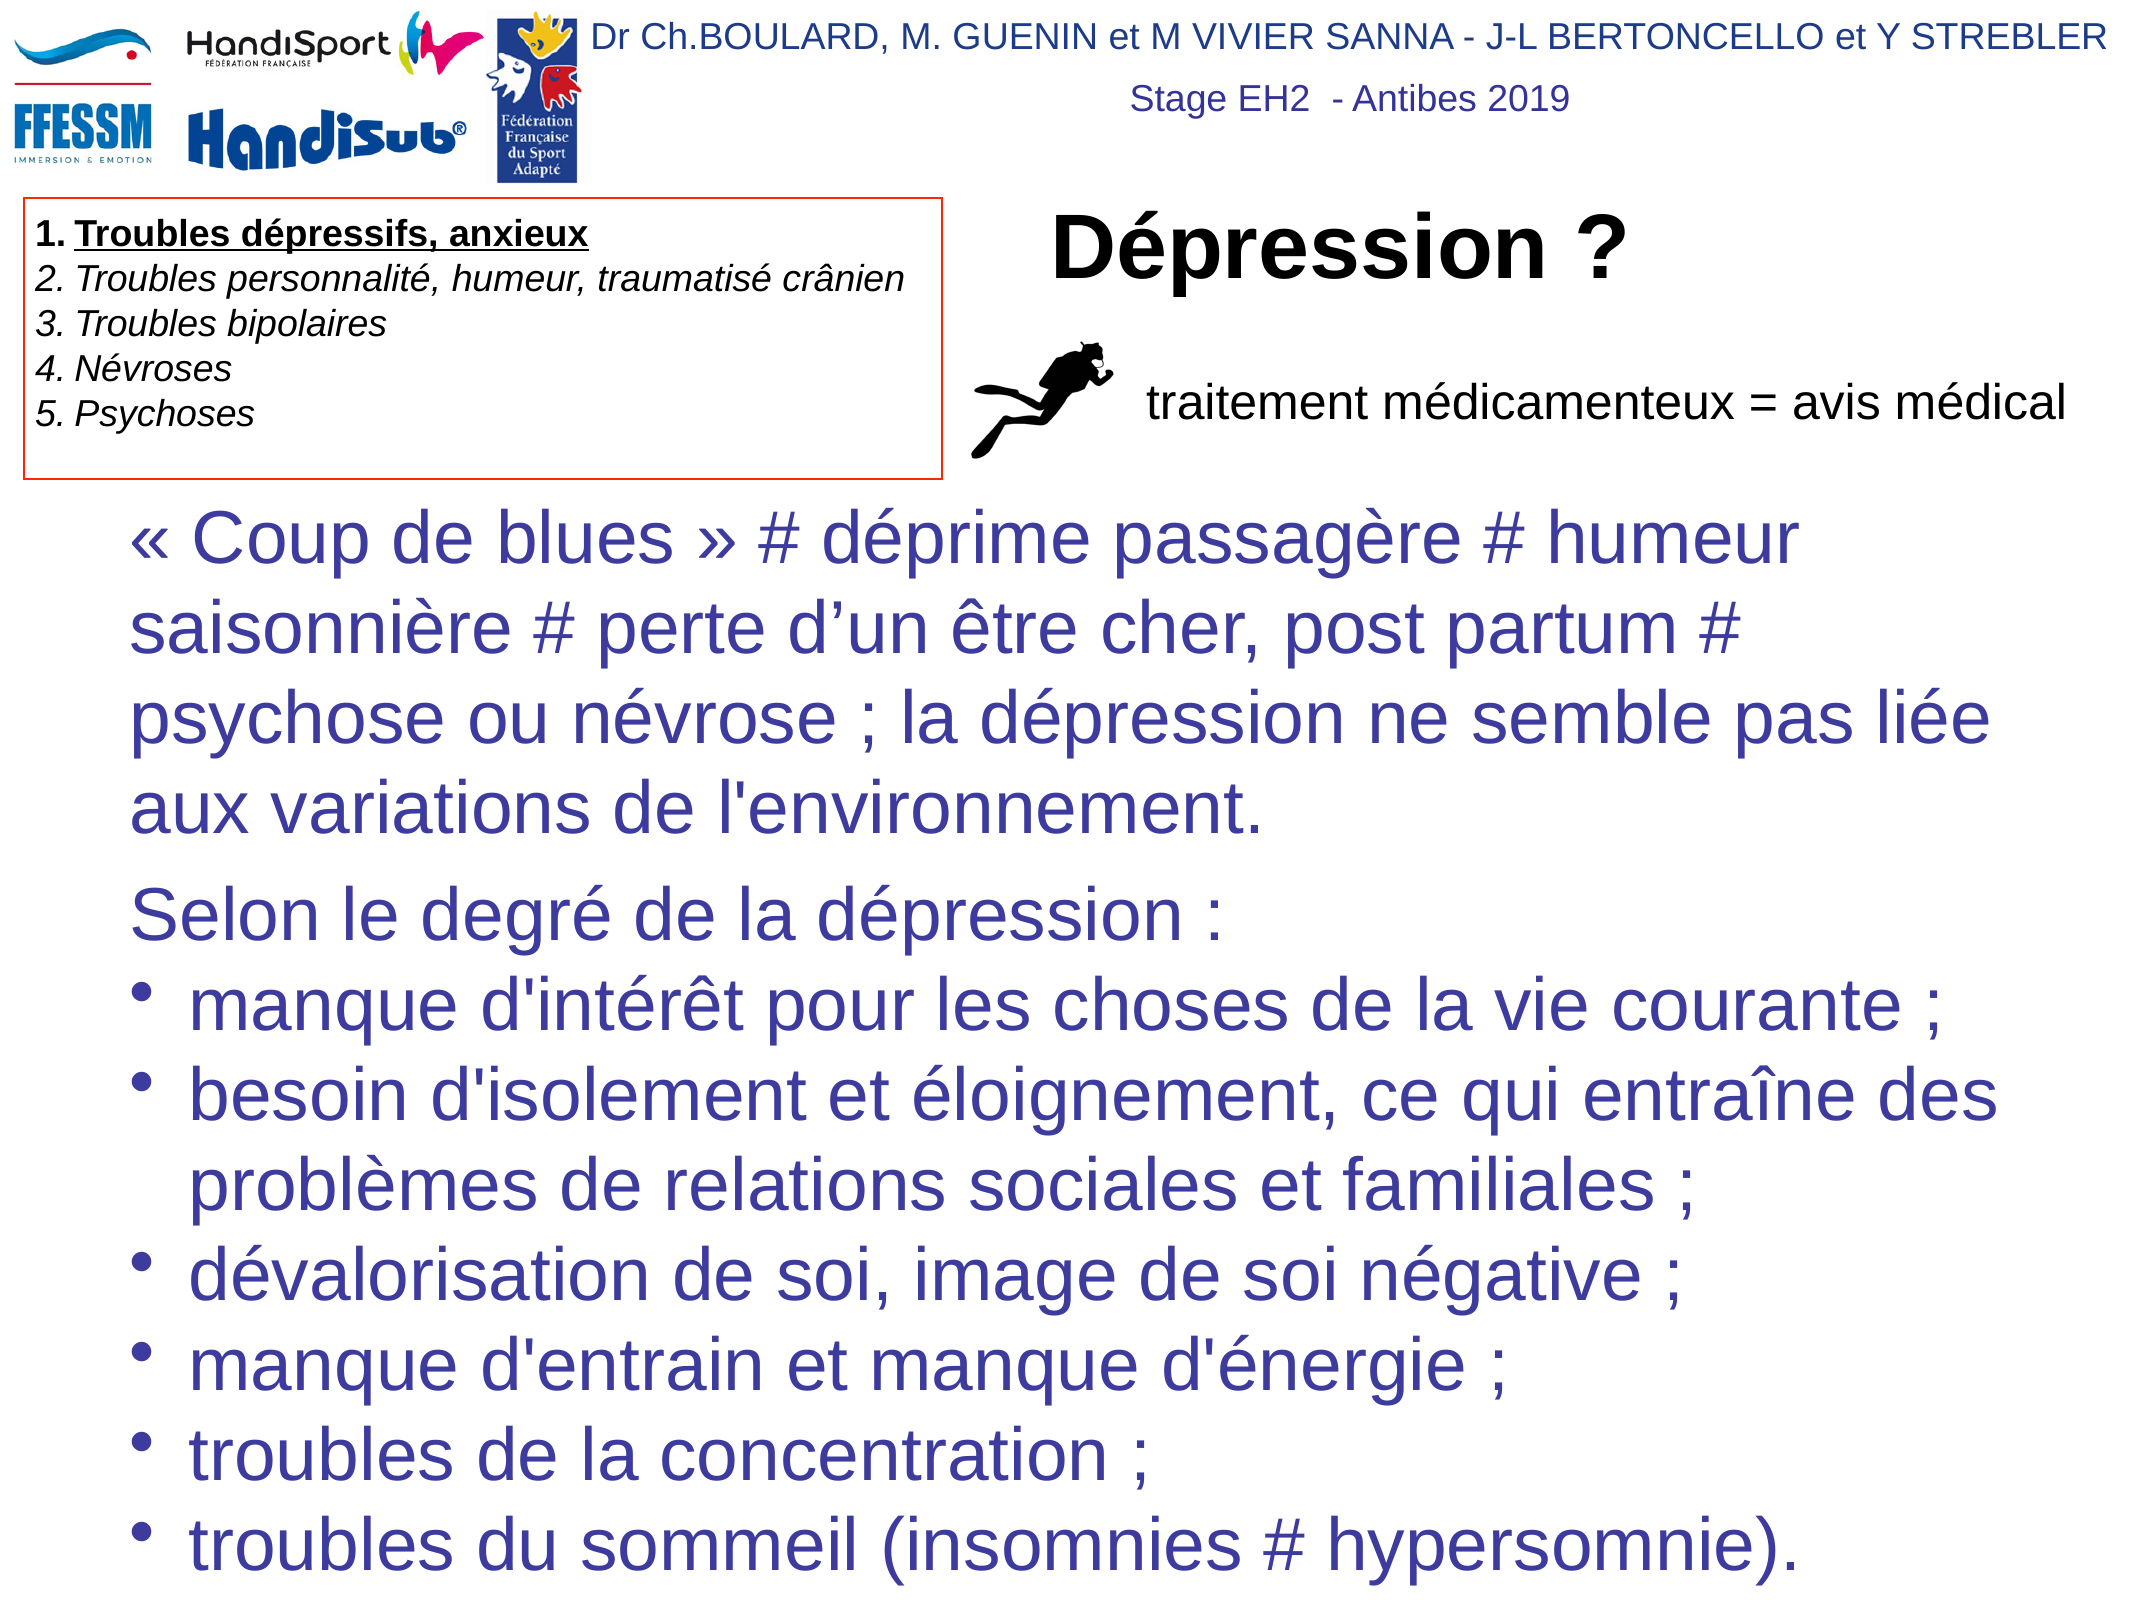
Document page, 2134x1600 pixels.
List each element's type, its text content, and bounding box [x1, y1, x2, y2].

list « Coup de blues » # déprime passagère # humeur saisonnière # perte d’un être cher, post partum # psychose ou névrose ; la dépression ne semble pas liée aux variations de l'environnement. Selon le degré de la dépression : manque d'intérêt pour les choses de la vie courante ; besoin d'isolement et éloignement, ce qui entraîne des problèmes de relations sociales et familiales ; dévalorisation de soi, image de soi négative ; manque d'entrain et manque d'énergie ; troubles de la concentration ; troubles du sommeil (insomnies # hypersomnie). [128, 488, 2050, 1600]
title Dépression ? [653, 113, 2028, 371]
text_box traitement médicamenteux = avis médical [1135, 359, 2079, 441]
picture [0, 0, 590, 196]
picture [948, 307, 1131, 489]
